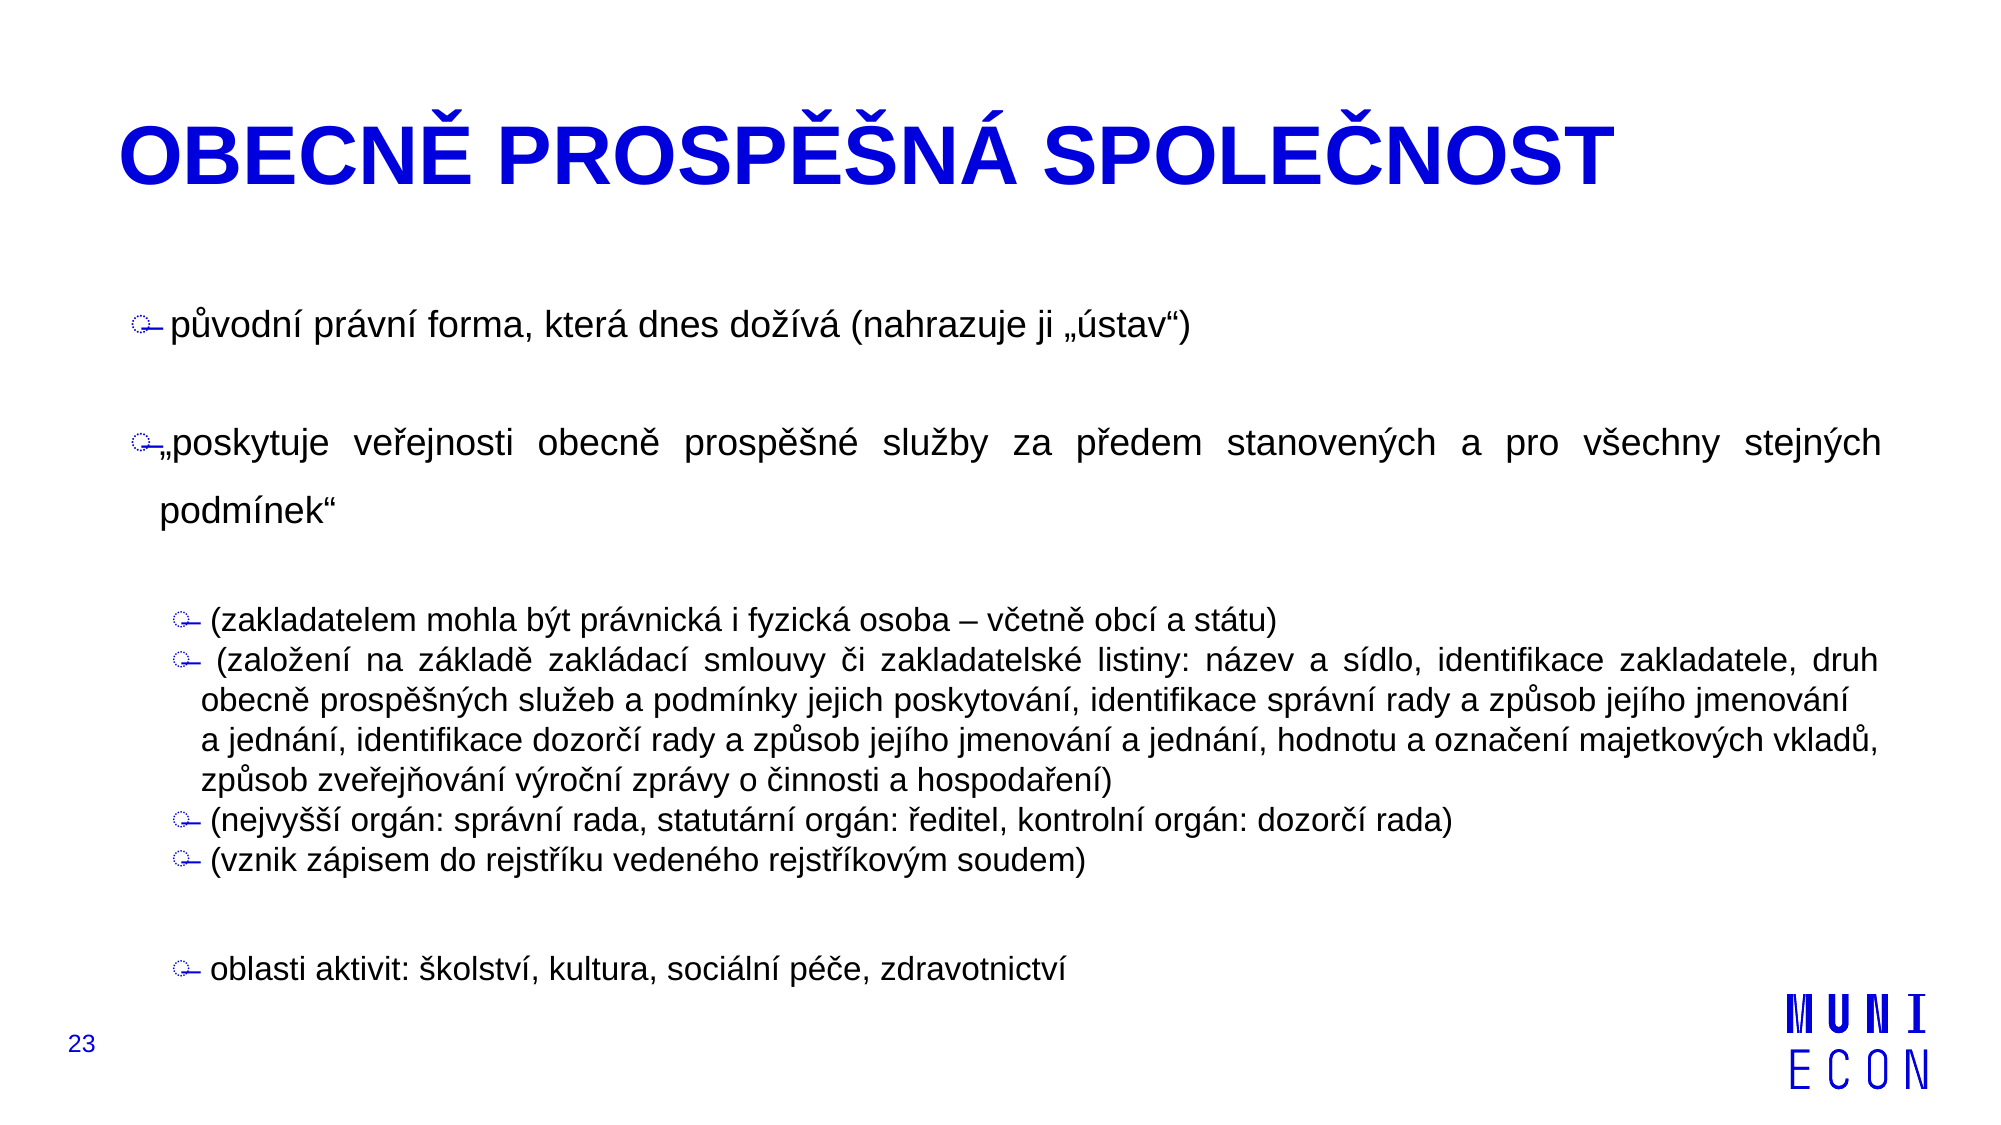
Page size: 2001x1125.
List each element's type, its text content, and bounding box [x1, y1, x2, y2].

title OBECNĚ PROSPĚŠNÁ SPOLEČNOST [118, 118, 1883, 193]
list původní právní forma, která dnes dožívá (nahrazuje ji „ústav“) „poskytuje veřejnosti obecně prospěšné služby za předem stanovených a pro všechny stejných podmínek“ (zakladatelem mohla být právnická i fyzická osoba – včetně obcí a státu) (založení na základě zakládací smlouvy či zakladatelské listiny: název a sídlo, identifikace zakladatele, druh obecně prospěšných služeb a podmínky jejich poskytování, identifikace správní rady a způsob jejího jmenování a jednání, identifikace dozorčí rady a způsob jejího jmenování a jednání, hodnotu a označení majetkových vkladů, způsob zveřejňování výroční zprávy o činnosti a hospodaření) (nejvyšší orgán: správní rada, statutární orgán: ředitel, kontrolní orgán: dozorčí rada) (vznik zápisem do rejstříku vedeného rejstříkovým soudem) oblasti aktivit: školství, kultura, sociální péče, zdravotnictví [118, 277, 1883, 957]
slide_number 23 [67, 1021, 110, 1063]
